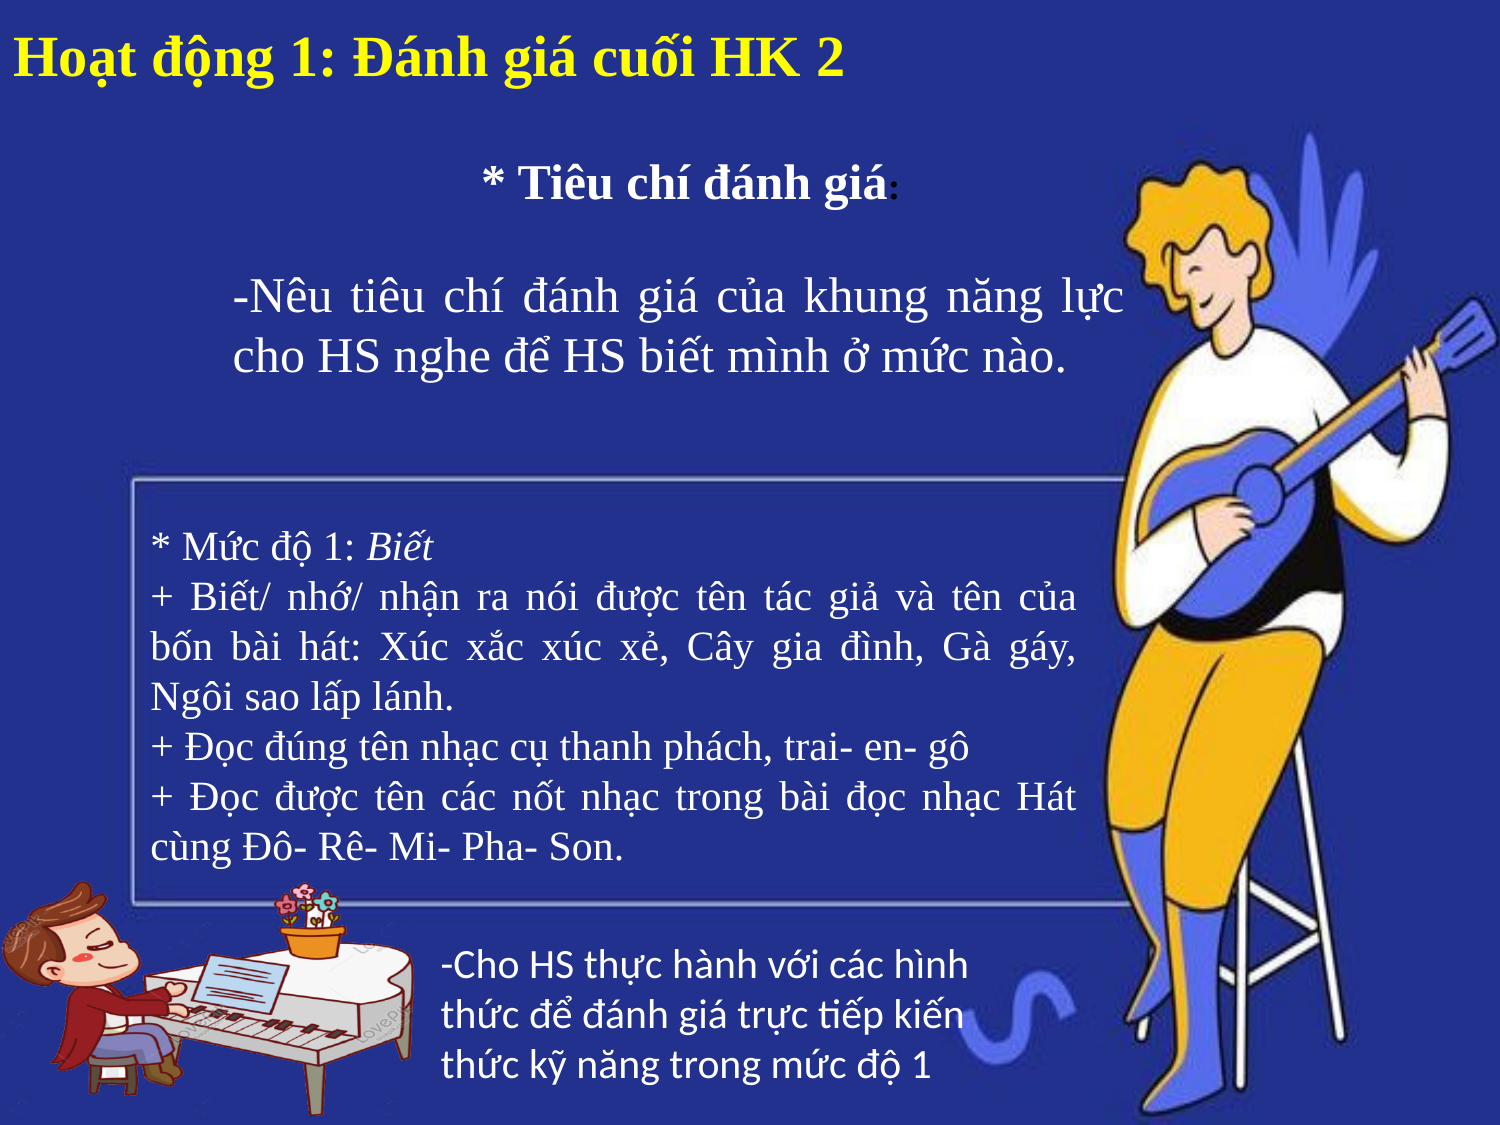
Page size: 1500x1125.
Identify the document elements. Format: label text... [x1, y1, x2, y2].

picture [0, 0, 1500, 1125]
text_box * Tiêu chí đánh giá: [391, 133, 916, 217]
text_box -Cho HS thực hành với các hình thức để đánh giá trực tiếp kiến thức kỹ năng trong mức độ 1 [425, 929, 1022, 1095]
text_box Hoạt động 1: Đánh giá cuối HK 2 [0, 0, 861, 96]
text_box * Mức độ 1: Biết + Biết/ nhớ/ nhận ra nói được tên tác giả và tên của bốn bài hát: Xúc xắc xúc xẻ, Cây gia đình, Gà gáy, Ngôi sao lấp lánh. + Đọc đúng tên nhạc cụ thanh phách, trai- en- gô + Đọc được tên các nốt nhạc trong bài đọc nhạc Hát cùng Đô- Rê- Mi- Pha- Son. [135, 511, 1093, 877]
text_box -Nêu tiêu chí đánh giá của khung năng lực cho HS nghe để HS biết mình ở mức nào. [217, 255, 1140, 390]
